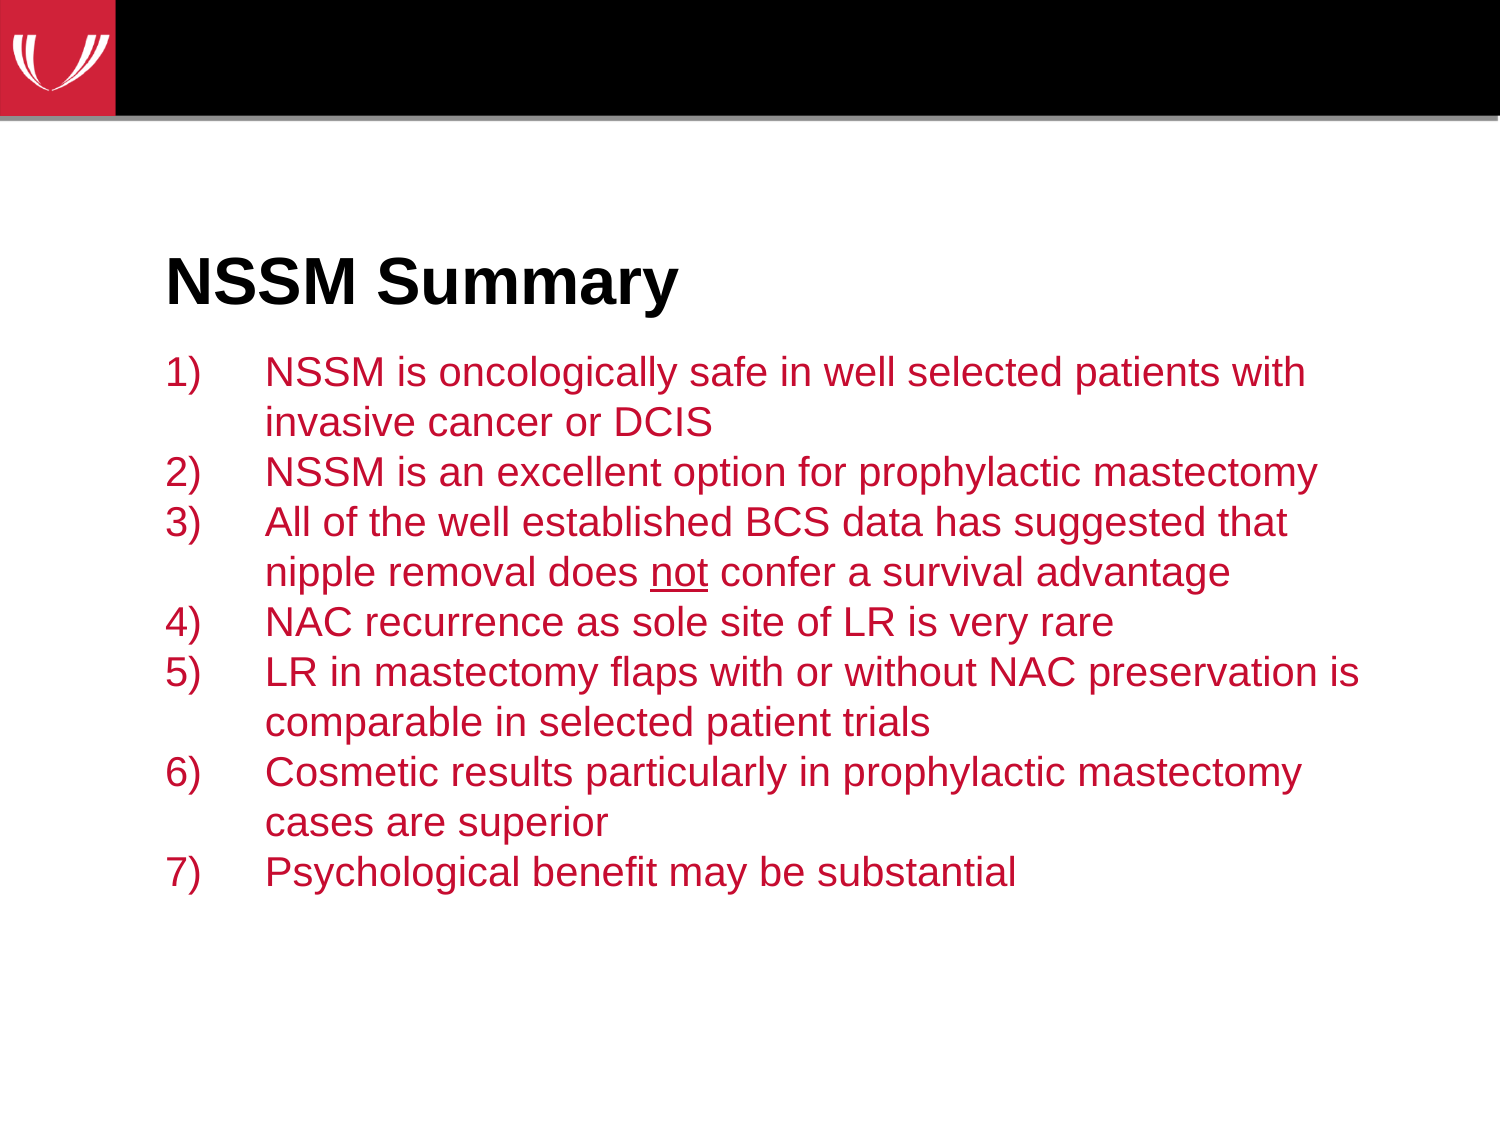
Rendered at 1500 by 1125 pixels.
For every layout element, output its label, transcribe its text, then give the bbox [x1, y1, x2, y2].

picture [0, 0, 116, 116]
title NSSM Summary [149, 149, 1500, 326]
list NSSM is oncologically safe in well selected patients with invasive cancer or DCIS NSSM is an excellent option for prophylactic mastectomy All of the well established BCS data has suggested that nipple removal does not confer a survival advantage NAC recurrence as sole site of LR is very rare LR in mastectomy flaps with or without NAC preservation is comparable in selected patient trials Cosmetic results particularly in prophylactic mastectomy cases are superior Psychological benefit may be substantial [149, 337, 1413, 1051]
